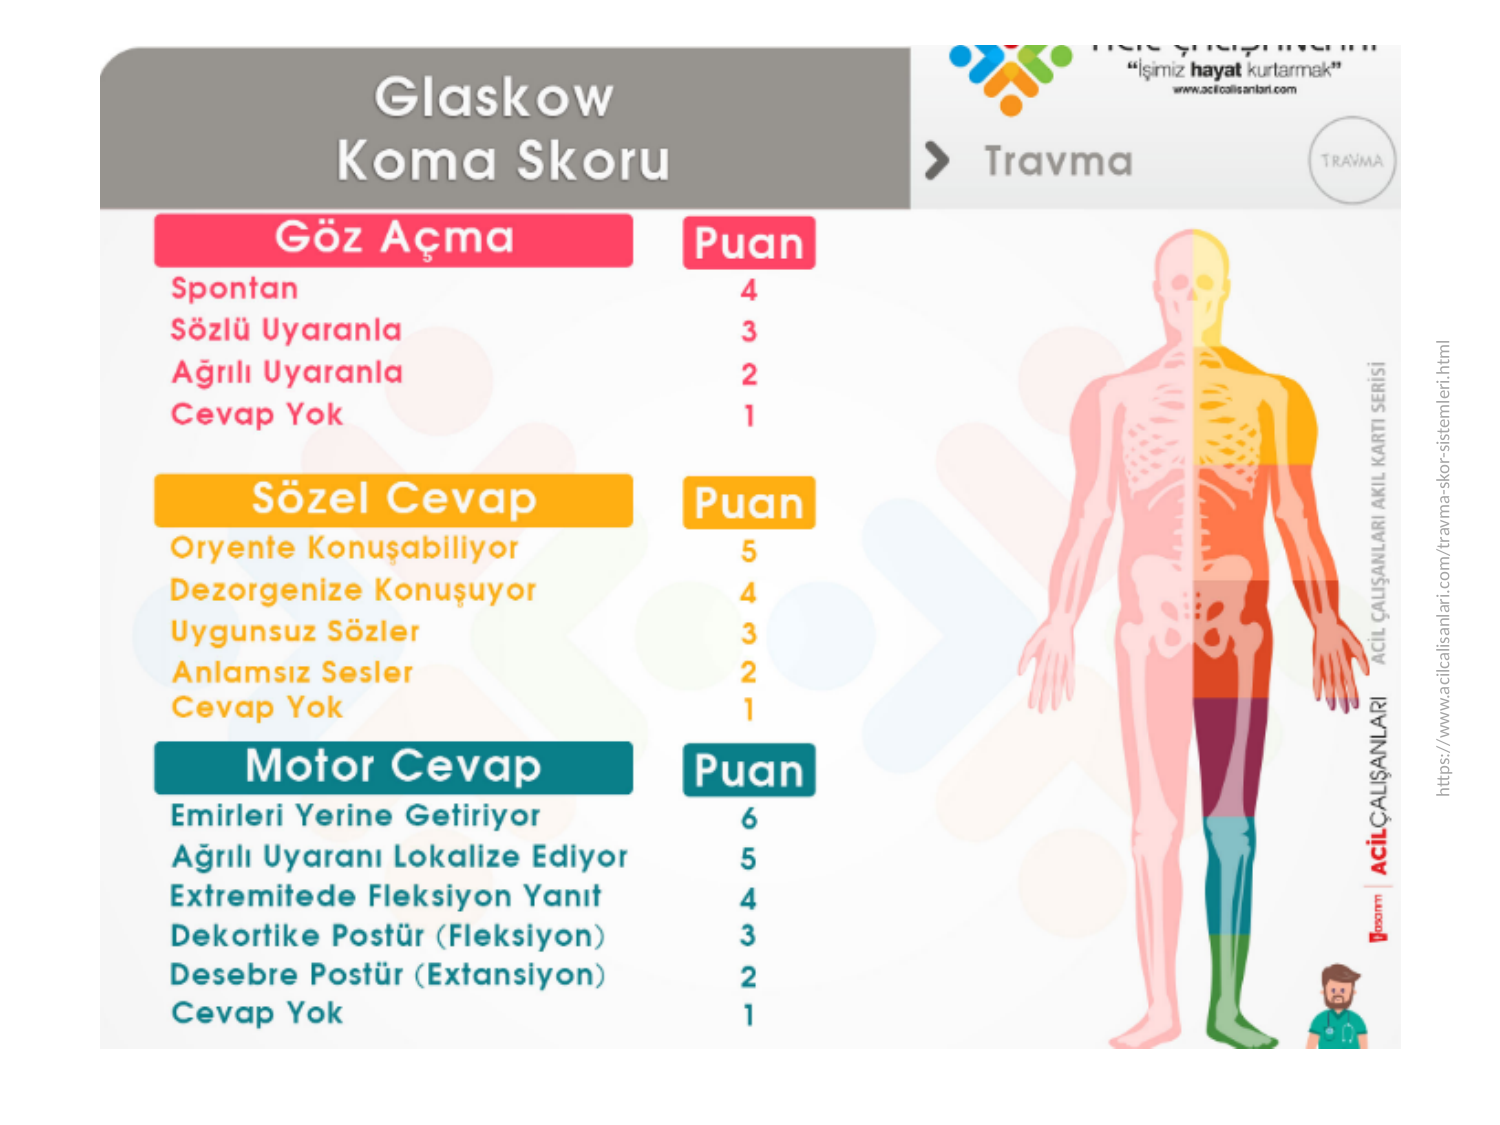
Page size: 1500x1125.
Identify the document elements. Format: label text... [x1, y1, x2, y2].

picture [100, 45, 1401, 1049]
text_box https://www.acilcalisanlari.com/travma-skor-sistemleri.html [1423, 42, 1461, 1095]
